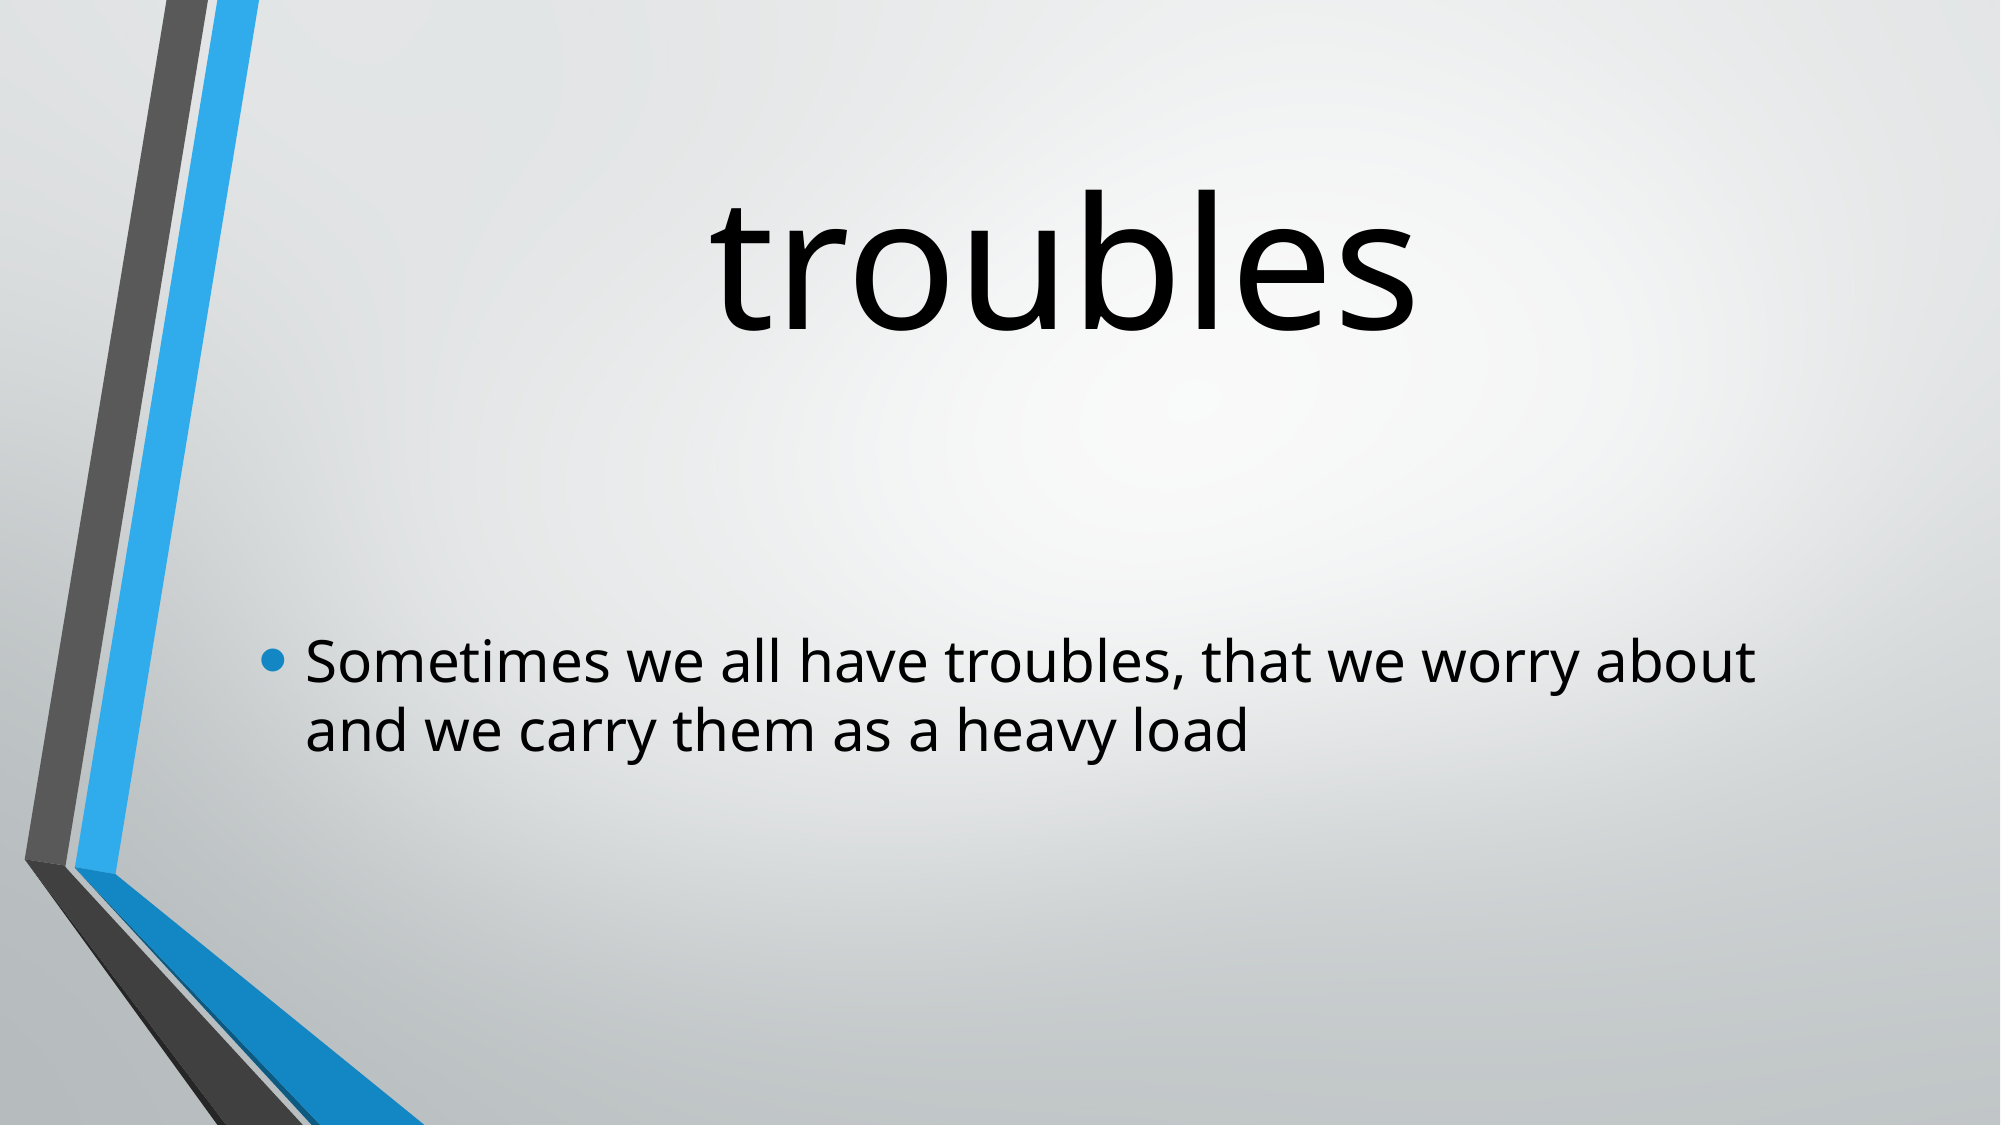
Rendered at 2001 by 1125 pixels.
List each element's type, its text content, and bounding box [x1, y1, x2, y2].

title troubles [243, 112, 1887, 400]
list Sometimes we all have troubles, that we worry about and we carry them as a heavy load [243, 437, 1887, 950]
